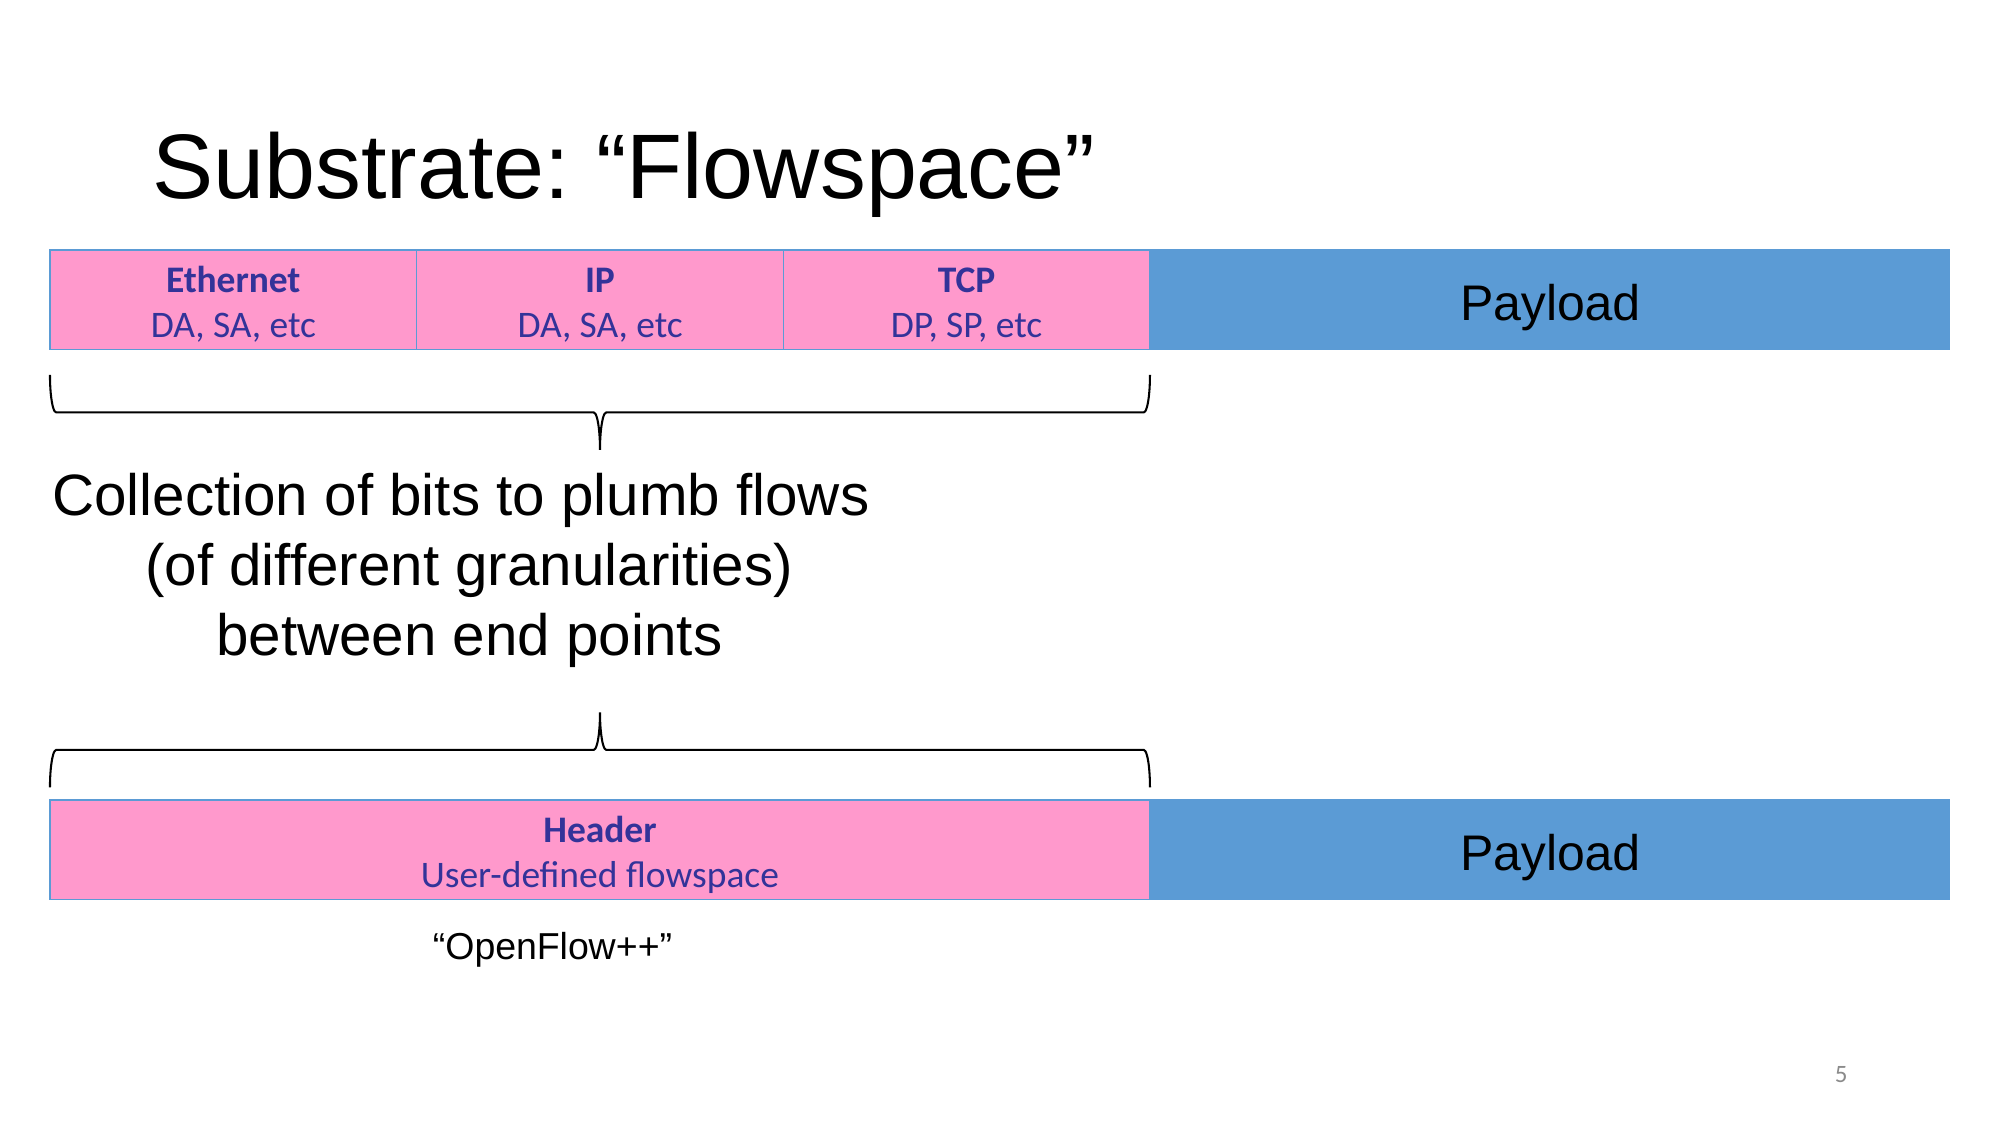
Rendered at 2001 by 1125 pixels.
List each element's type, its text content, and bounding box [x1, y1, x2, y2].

text_box TCP DP, SP, etc [783, 249, 1150, 350]
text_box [49, 799, 1950, 900]
text_box Collection of bits to plumb flows (of different granularities) between end points [37, 450, 902, 675]
text_box “OpenFlow++” [417, 914, 688, 975]
text_box IP DA, SA, etc [416, 249, 783, 350]
text_box [48, 712, 1152, 788]
text_box Payload [1150, 249, 1950, 350]
text_box Ethernet DA, SA, etc [49, 249, 416, 350]
title Substrate: “Flowspace” [137, 59, 1863, 249]
slide_number 5 [1412, 1042, 1863, 1103]
text_box [48, 374, 1152, 450]
